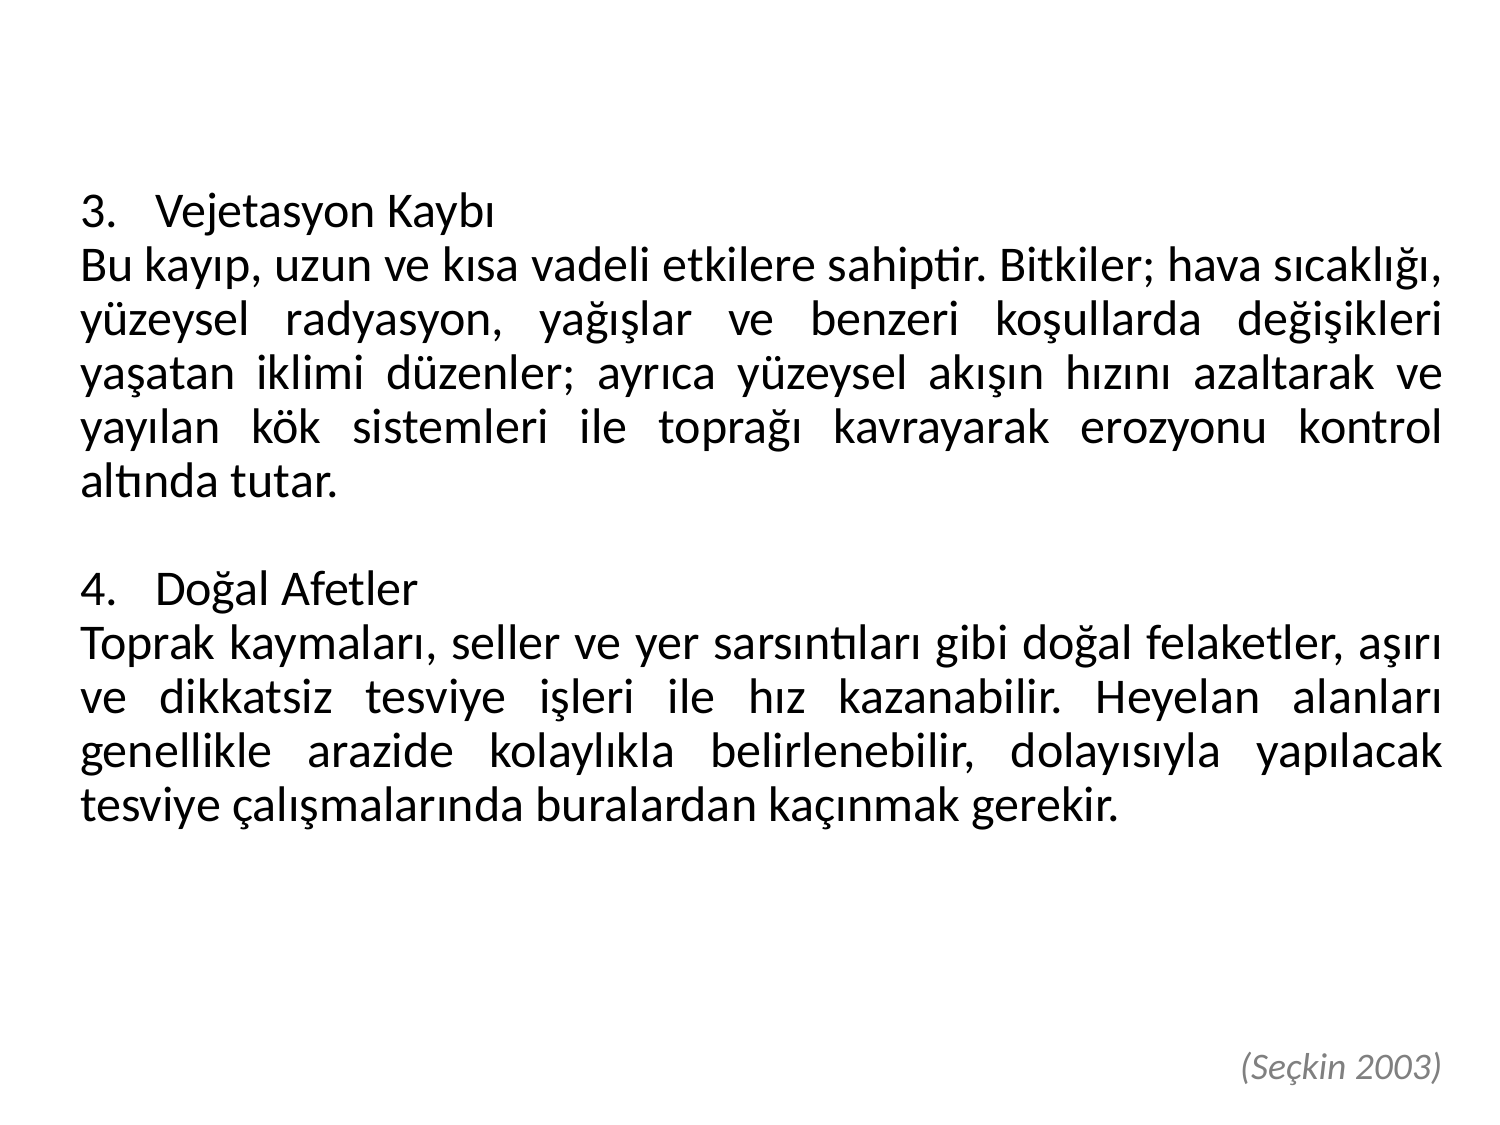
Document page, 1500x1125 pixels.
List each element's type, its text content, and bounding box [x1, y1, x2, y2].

text_box (Seçkin 2003) [1225, 1034, 1458, 1095]
list Vejetasyon Kaybı Bu kayıp, uzun ve kısa vadeli etkilere sahiptir. Bitkiler; hava sıcaklığı, yüzeysel radyasyon, yağışlar ve benzeri koşullarda değişikleri yaşatan iklimi düzenler; ayrıca yüzeysel akışın hızını azaltarak ve yayılan kök sistemleri ile toprağı kavrayarak erozyonu kontrol altında tutar. Doğal Afetler Toprak kaymaları, seller ve yer sarsıntıları gibi doğal felaketler, aşırı ve dikkatsiz tesviye işleri ile hız kazanabilir. Heyelan alanları genellikle arazide kolaylıkla belirlenebilir, dolayısıyla yapılacak tesviye çalışmalarında buralardan kaçınmak gerekir. [64, 177, 1459, 1059]
